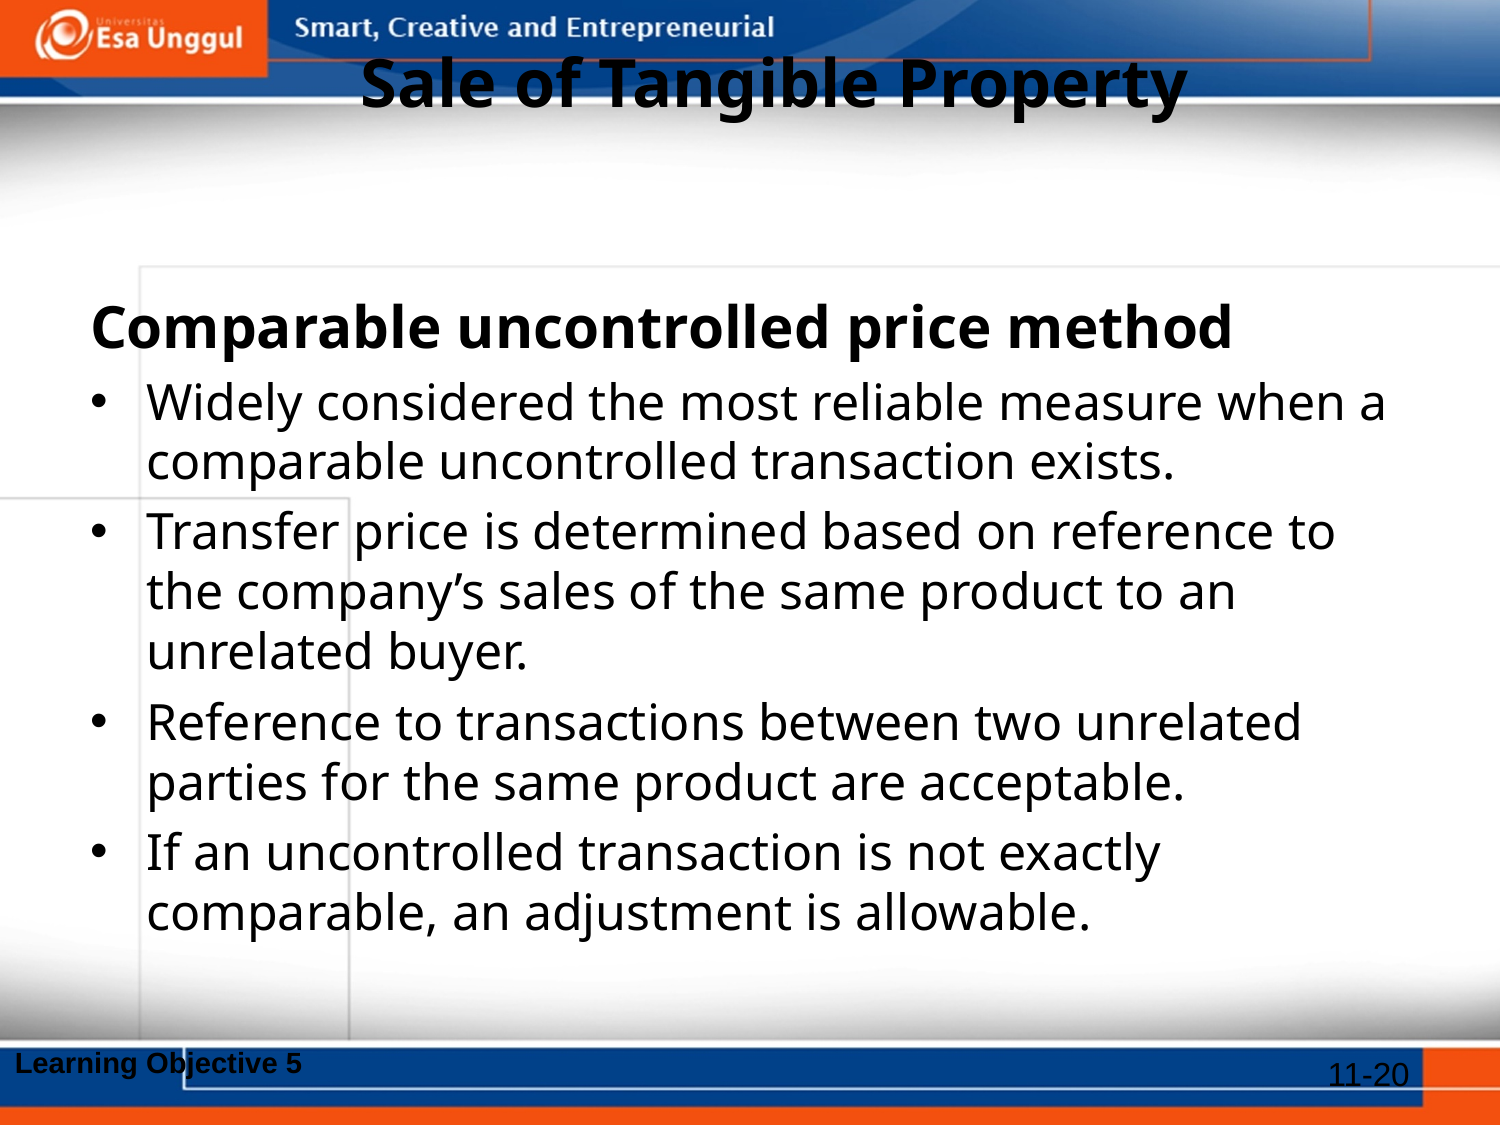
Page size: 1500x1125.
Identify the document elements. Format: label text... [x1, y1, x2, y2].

list Comparable uncontrolled price method Widely considered the most reliable measure when a comparable uncontrolled transaction exists. Transfer price is determined based on reference to the company’s sales of the same product to an unrelated buyer. Reference to transactions between two unrelated parties for the same product are acceptable. If an uncontrolled transaction is not exactly comparable, an adjustment is allowable. [75, 282, 1425, 1025]
text_box Learning Objective 5 [0, 1037, 513, 1088]
title Sale of Tangible Property [99, 0, 1450, 163]
picture [0, 0, 1500, 1125]
slide_number 11-20 [1250, 1042, 1425, 1103]
